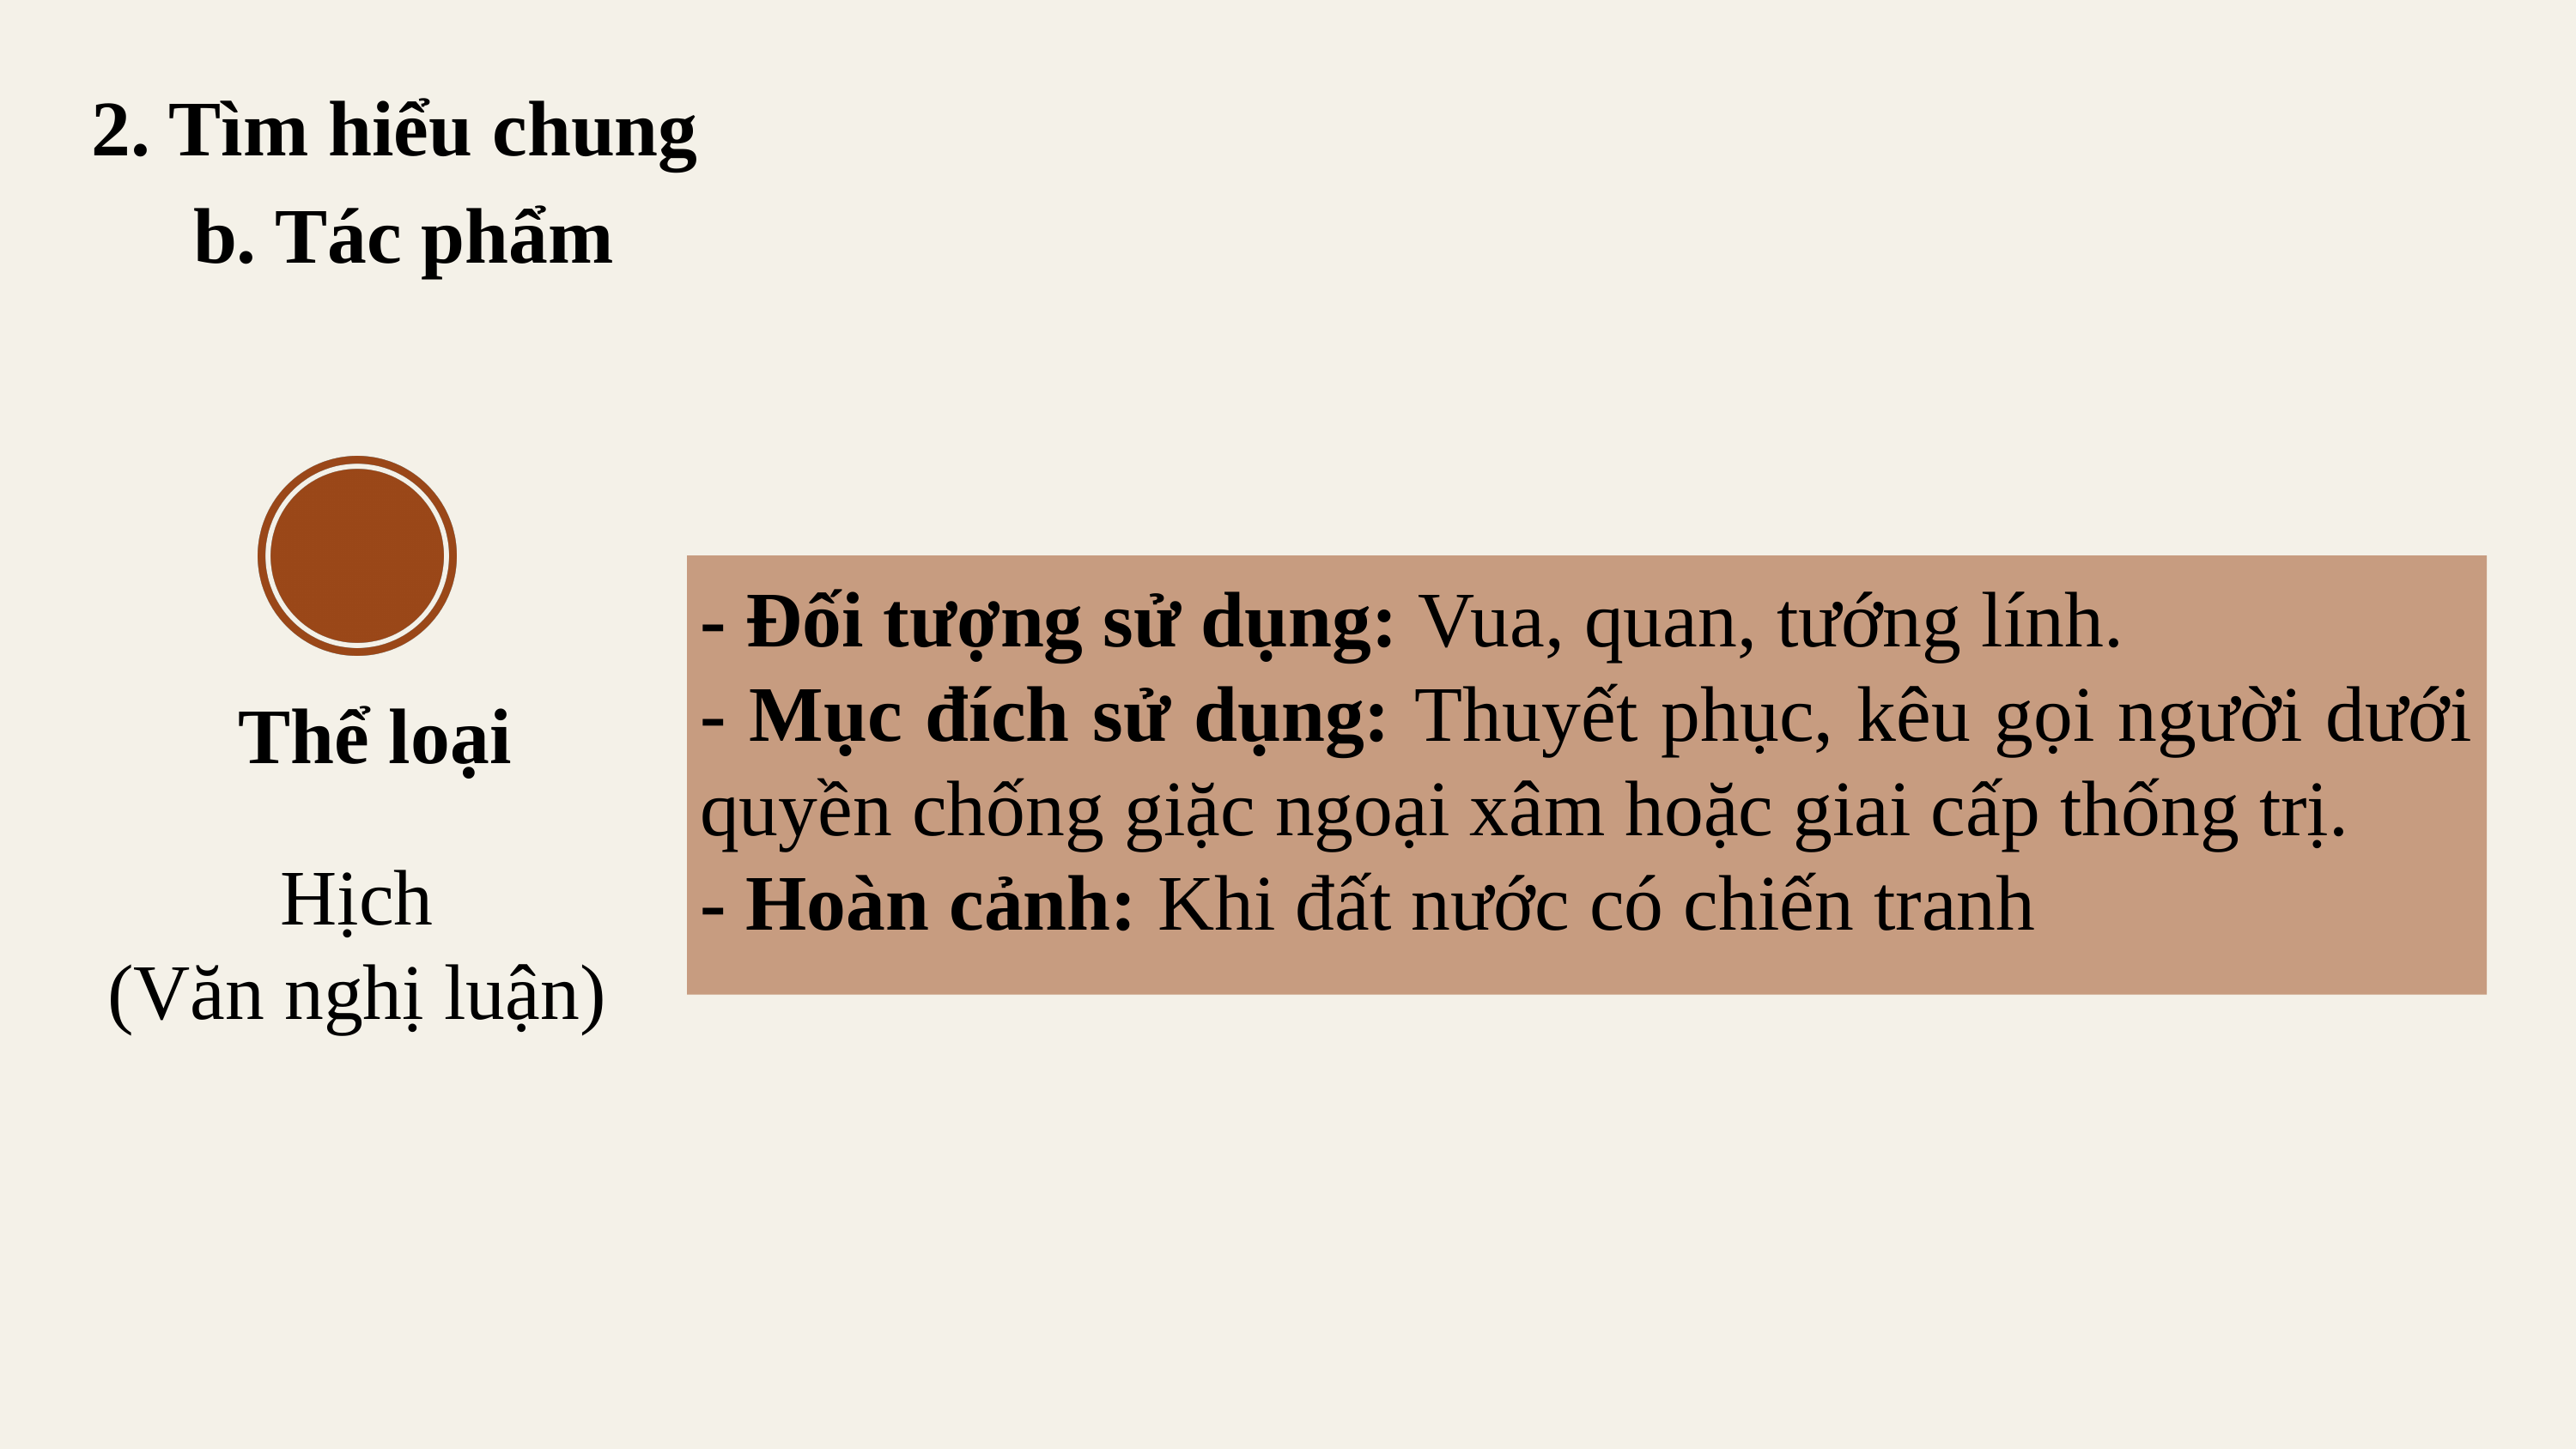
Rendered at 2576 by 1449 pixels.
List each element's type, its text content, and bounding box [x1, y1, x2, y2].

text_box Thể loại [225, 678, 644, 785]
text_box b. Tác phẩm [193, 209, 765, 279]
text_box - Đối tượng sử dụng: Vua, quan, tướng lính. - Mục đích sử dụng: Thuyết phục, kêu gọi người dưới quyền chống giặc ngoại xâm hoặc giai cấp thống trị. - Hoàn cảnh: Khi đất nước có chiến tranh [687, 555, 2488, 995]
text_box [257, 456, 457, 656]
text_box Hịch (Văn nghị luận) [0, 840, 781, 1042]
text_box 2. Tìm hiểu chung [91, 101, 996, 172]
